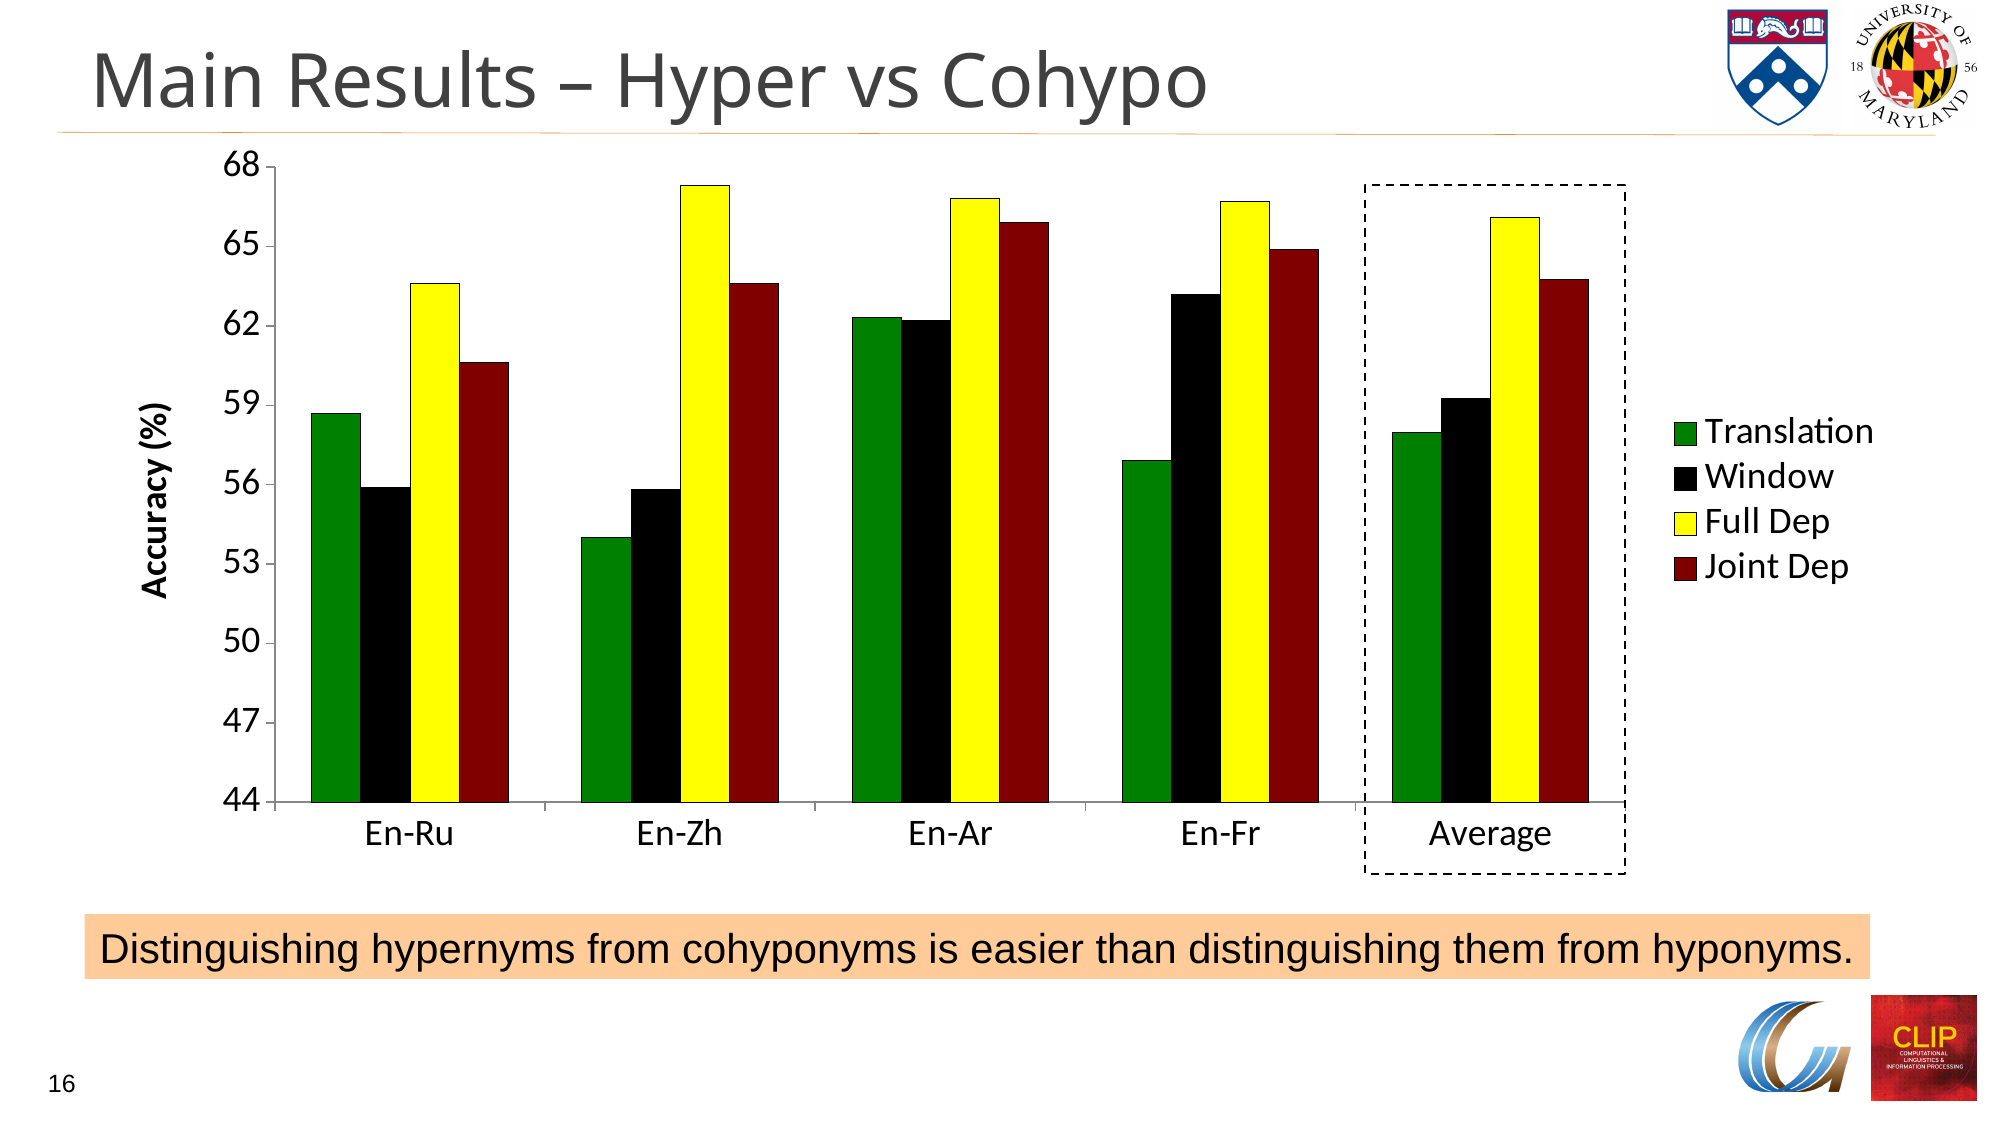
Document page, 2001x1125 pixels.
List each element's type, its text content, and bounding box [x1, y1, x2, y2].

picture [1712, 0, 1845, 132]
slide_number 16 [20, 1067, 104, 1106]
text_box Distinguishing hypernyms from cohyponyms is easier than distinguishing them from hyponyms. [84, 914, 1871, 979]
picture [1730, 982, 1859, 1111]
picture [1851, 4, 1977, 128]
picture [1871, 995, 1977, 1101]
chart [99, 133, 1901, 870]
title Main Results – Hyper vs Cohypo [75, 33, 1292, 122]
